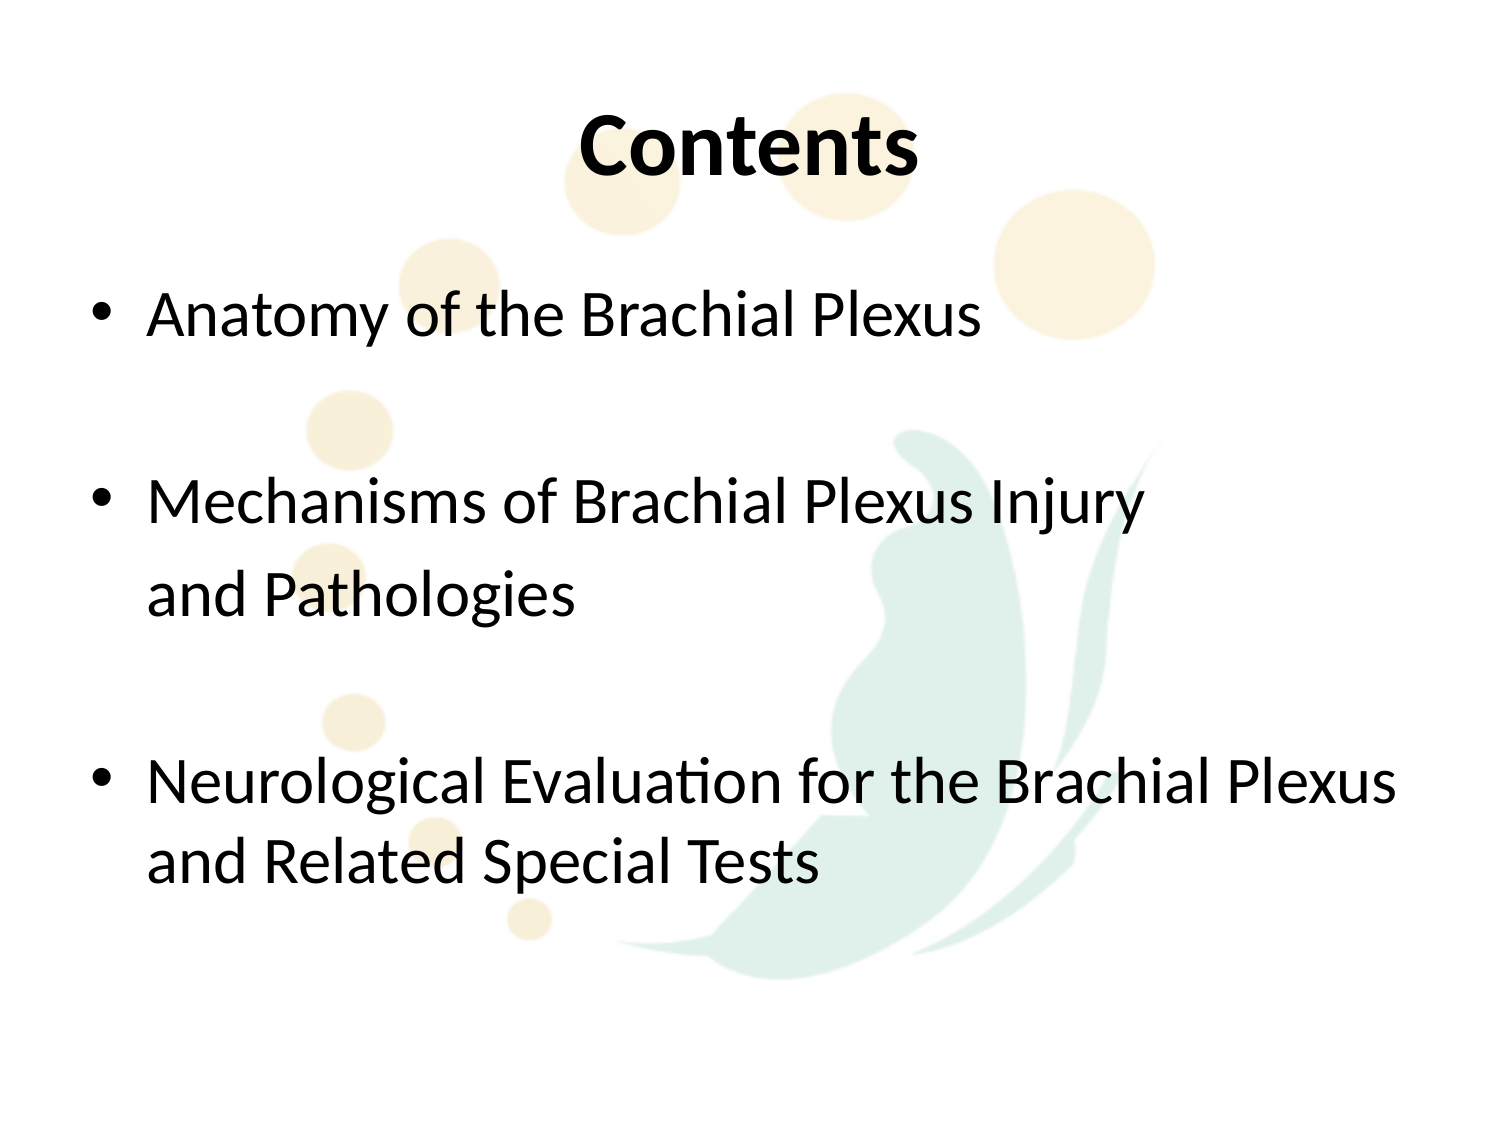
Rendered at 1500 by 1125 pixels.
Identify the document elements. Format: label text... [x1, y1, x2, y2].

title Contents [75, 45, 1425, 233]
list Anatomy of the Brachial Plexus Mechanisms of Brachial Plexus Injury and Pathologies Neurological Evaluation for the Brachial Plexus and Related Special Tests [75, 262, 1425, 1005]
